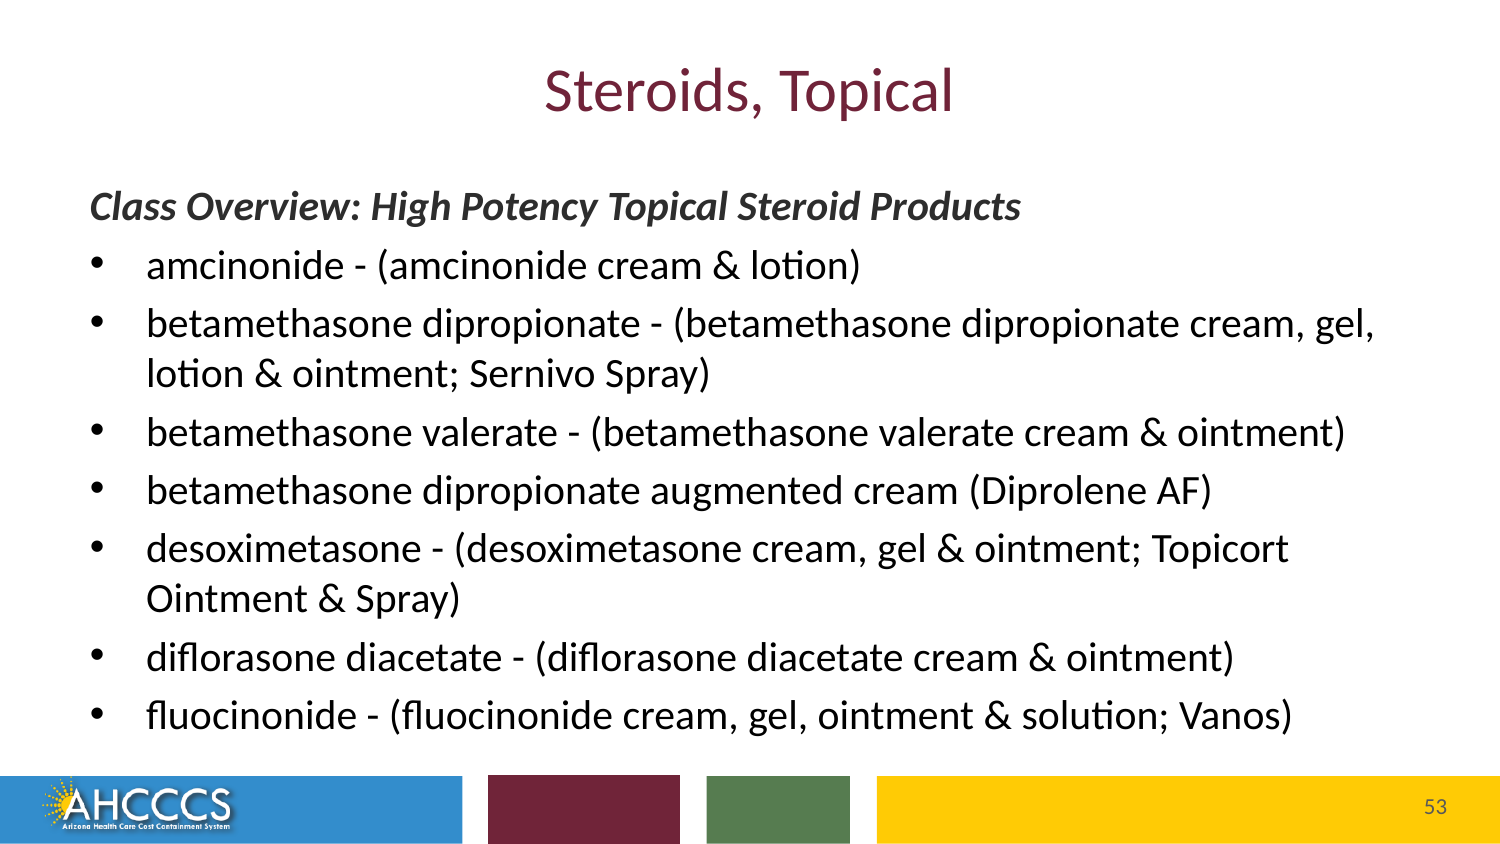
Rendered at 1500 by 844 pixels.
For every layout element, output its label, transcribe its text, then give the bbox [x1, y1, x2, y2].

picture [42, 776, 230, 830]
title Steroids, Topical [75, 22, 1425, 163]
list Class Overview: High Potency Topical Steroid Products amcinonide - (amcinonide cream & lotion) betamethasone dipropionate - (betamethasone dipropionate cream, gel, lotion & ointment; Sernivo Spray) betamethasone valerate - (betamethasone valerate cream & ointment) betamethasone dipropionate augmented cream (Diprolene AF) desoximetasone - (desoximetasone cream, gel & ointment; Topicort Ointment & Spray) diflorasone diacetate - (diflorasone diacetate cream & ointment) fluocinonide - (fluocinonide cream, gel, ointment & solution; Vanos) [75, 171, 1425, 729]
